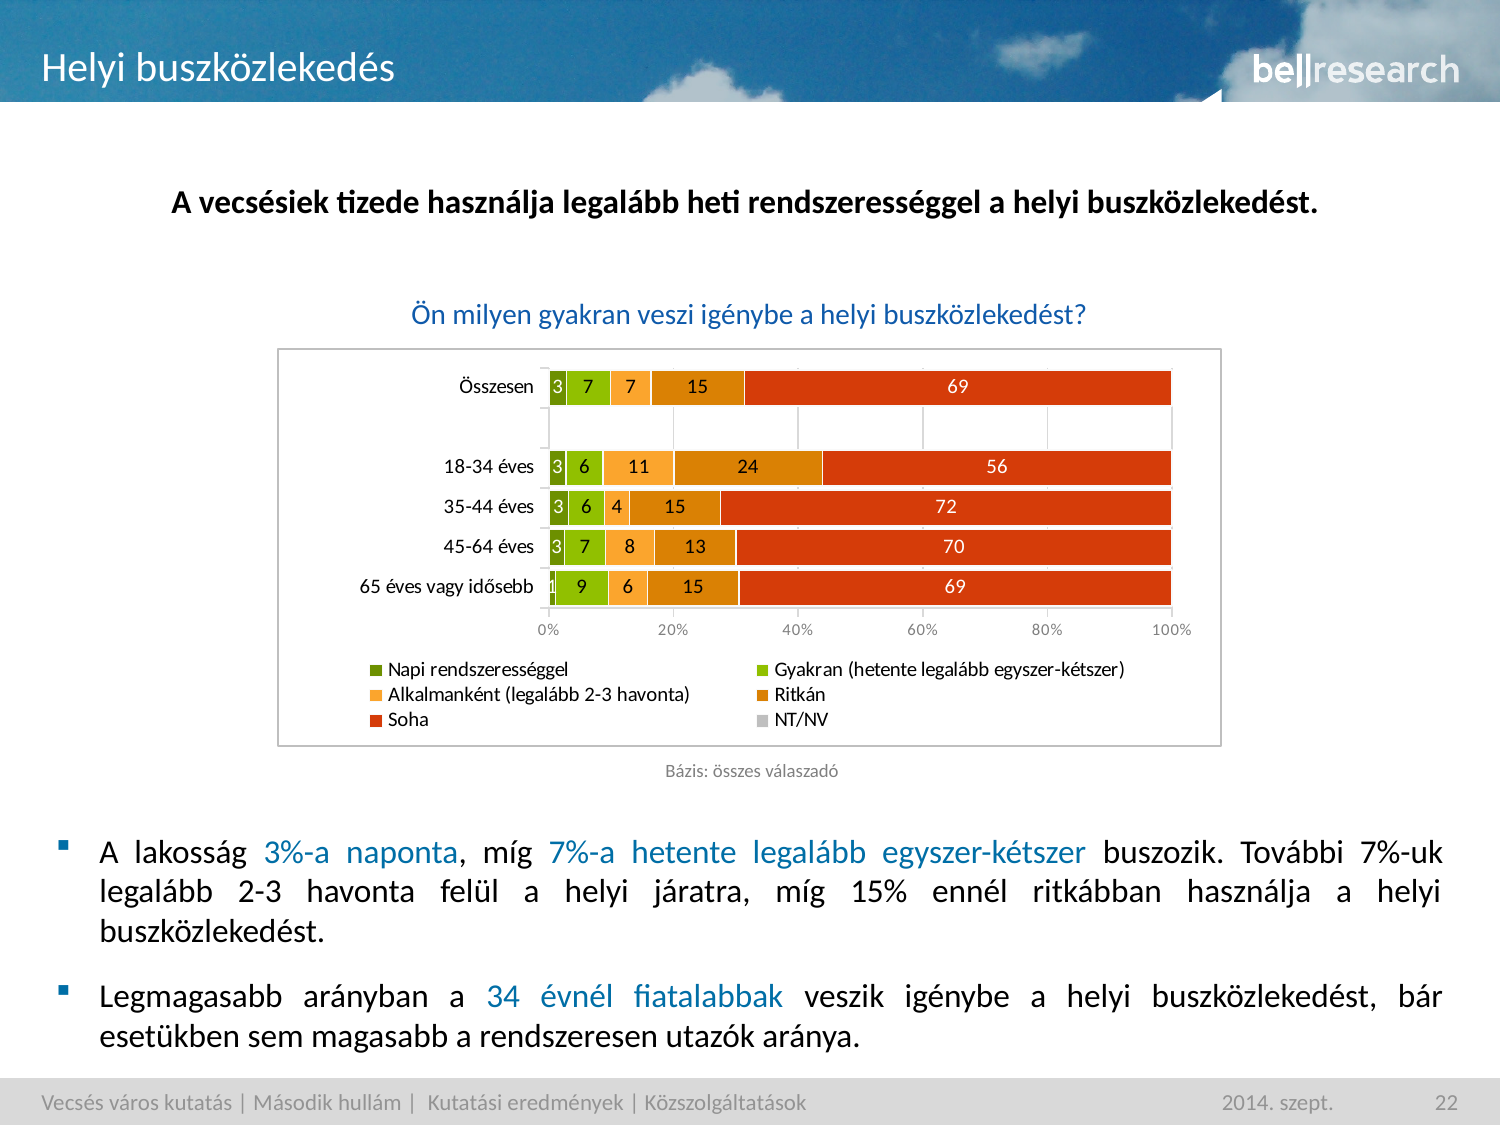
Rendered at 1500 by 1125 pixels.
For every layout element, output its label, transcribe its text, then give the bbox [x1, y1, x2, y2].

text_box A vecsésiek tizede használja legalább heti rendszerességgel a helyi buszközlekedést. [0, 172, 1500, 228]
picture [0, 0, 1500, 102]
chart [276, 347, 1223, 748]
text_box A lakosság 3%-a naponta, míg 7%-a hetente legalább egyszer-kétszer buszozik. További 7%-uk legalább 2-3 havonta felül a helyi járatra, míg 15% ennél ritkábban használja a helyi buszközlekedést. Legmagasabb arányban a 34 évnél fiatalabbak veszik igénybe a helyi buszközlekedést, bár esetükben sem magasabb a rendszeresen utazók aránya. [41, 822, 1459, 1062]
text_box Bázis: összes válaszadó [281, 756, 1222, 789]
text_box Ön milyen gyakran veszi igénybe a helyi buszközlekedést? [277, 255, 1222, 338]
slide_number 22 [1386, 1077, 1459, 1125]
footer Vecsés város kutatás | Második hullám | Kutatási eredmények | Közszolgáltatások [40, 1077, 1167, 1125]
title Helyi buszközlekedés [41, 30, 1222, 90]
slide_number 2014. szept. [1221, 1077, 1369, 1125]
